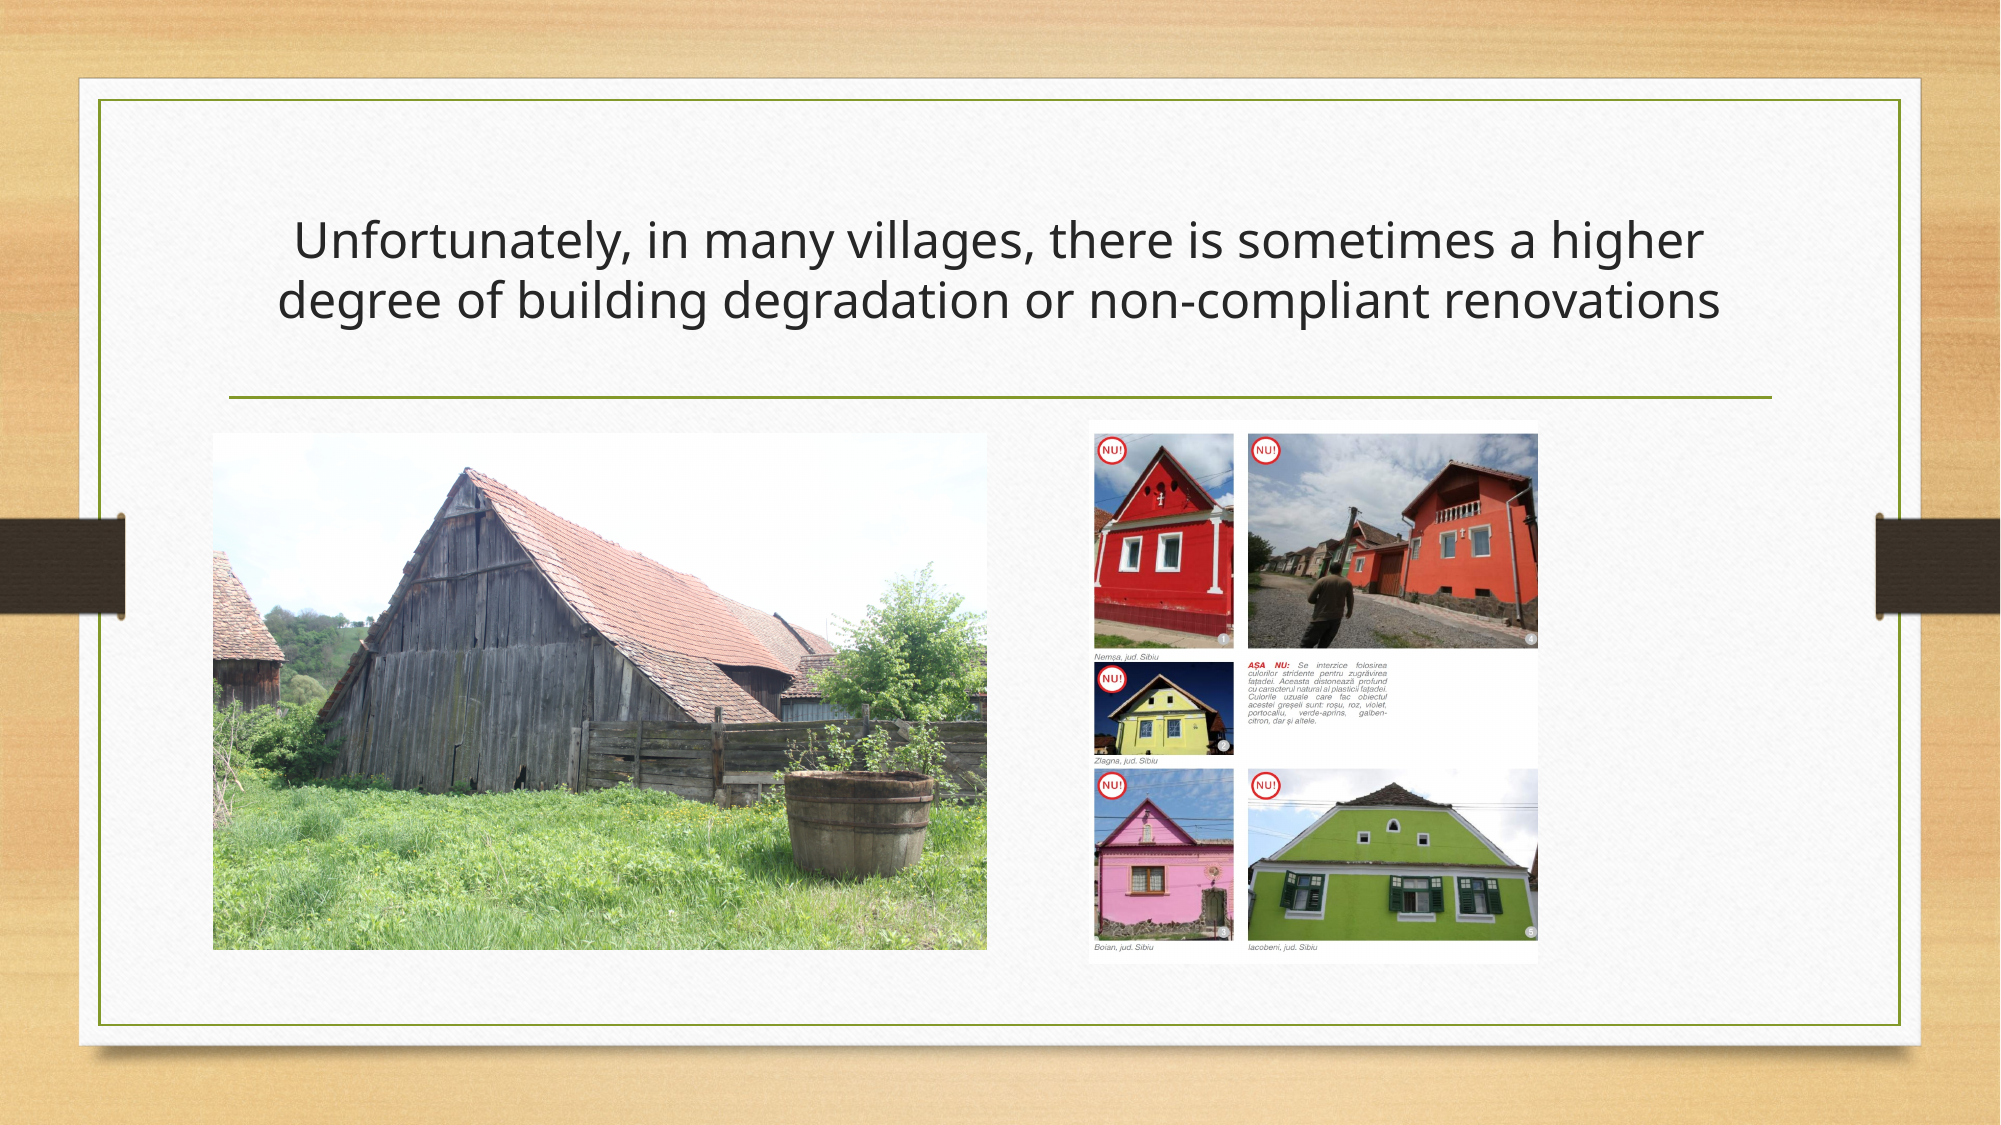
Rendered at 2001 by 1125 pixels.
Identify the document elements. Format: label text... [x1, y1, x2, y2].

title Unfortunately, in many villages, there is sometimes a higher degree of building degradation or non-compliant renovations [212, 161, 1788, 375]
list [1088, 419, 1538, 965]
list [212, 433, 988, 950]
picture [0, 0, 2001, 1125]
